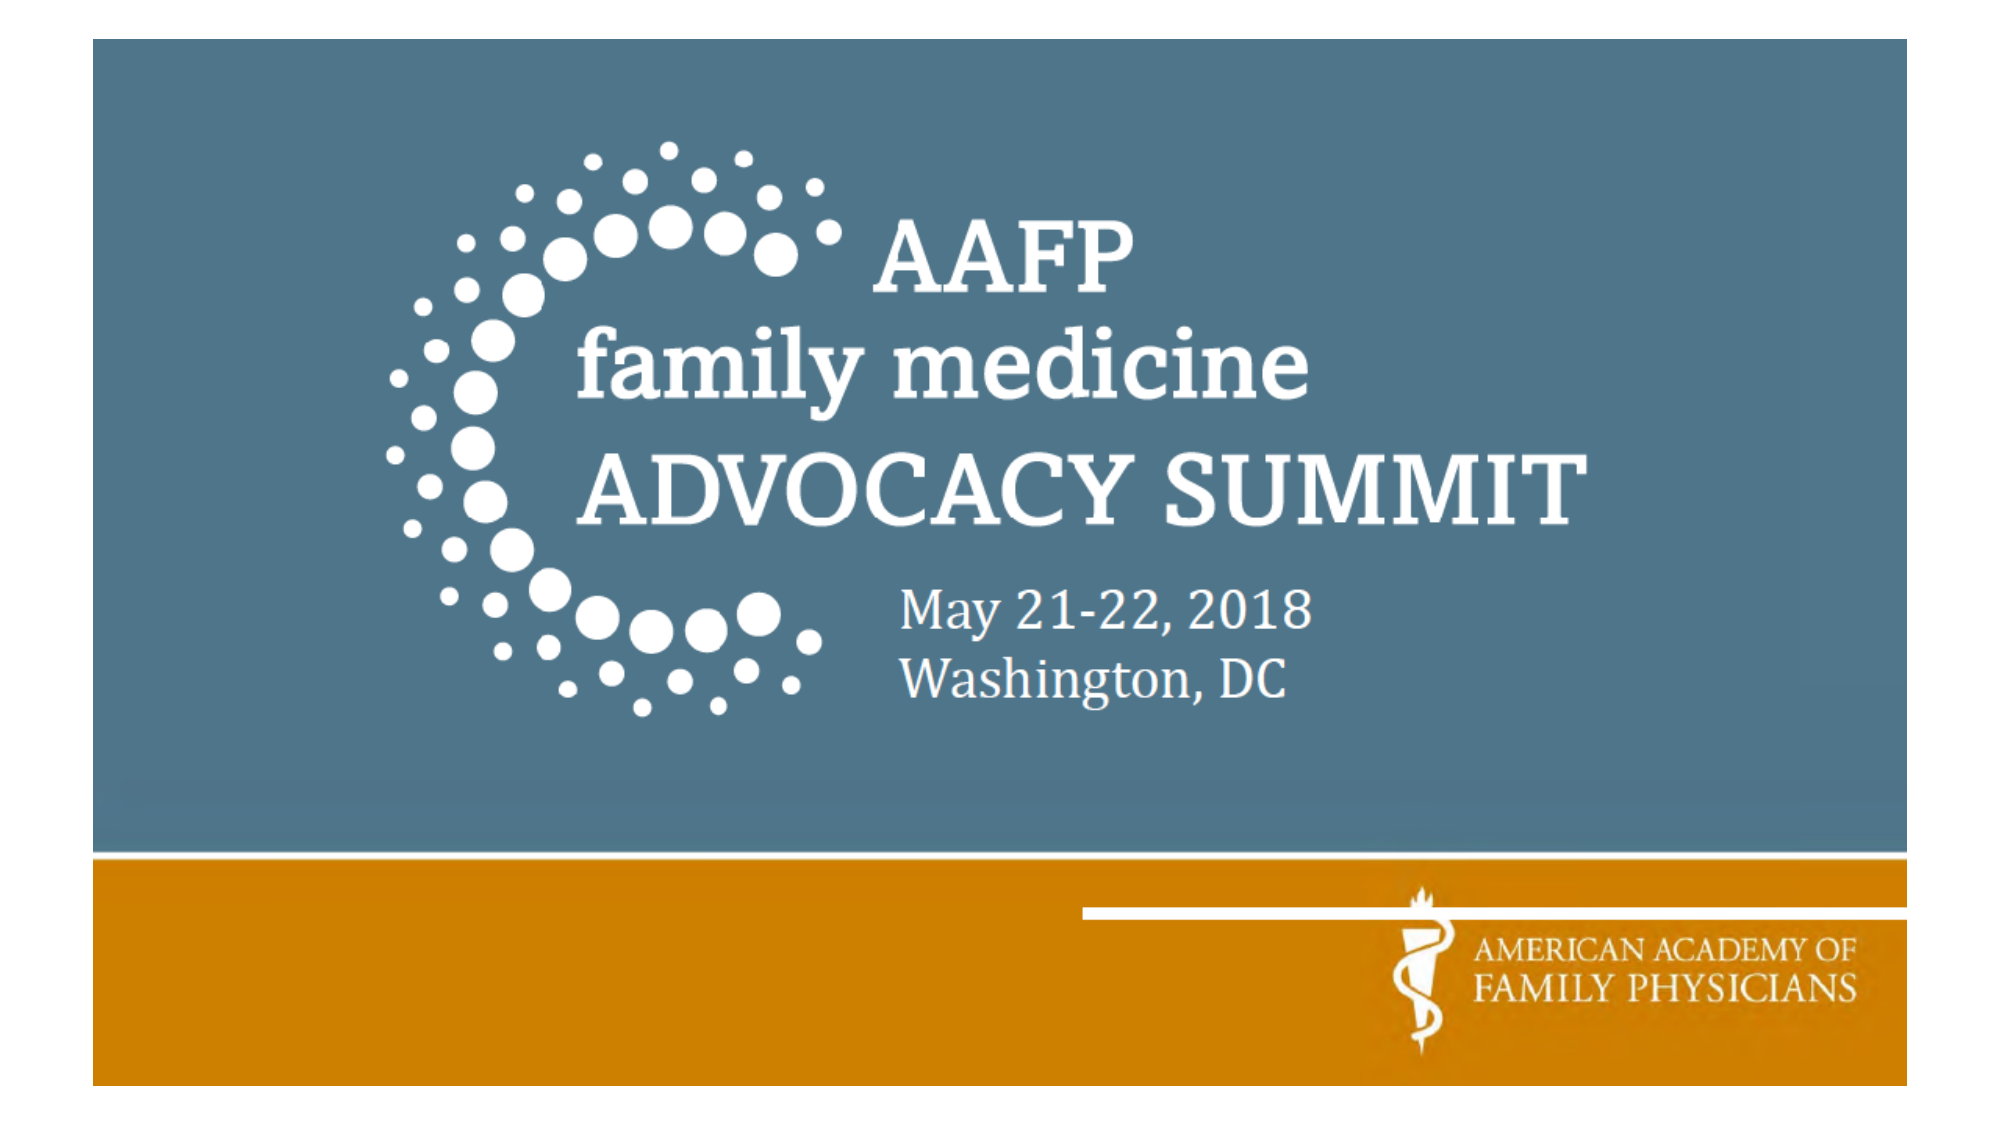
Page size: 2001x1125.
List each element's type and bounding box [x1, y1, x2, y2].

picture [93, 39, 1907, 1086]
